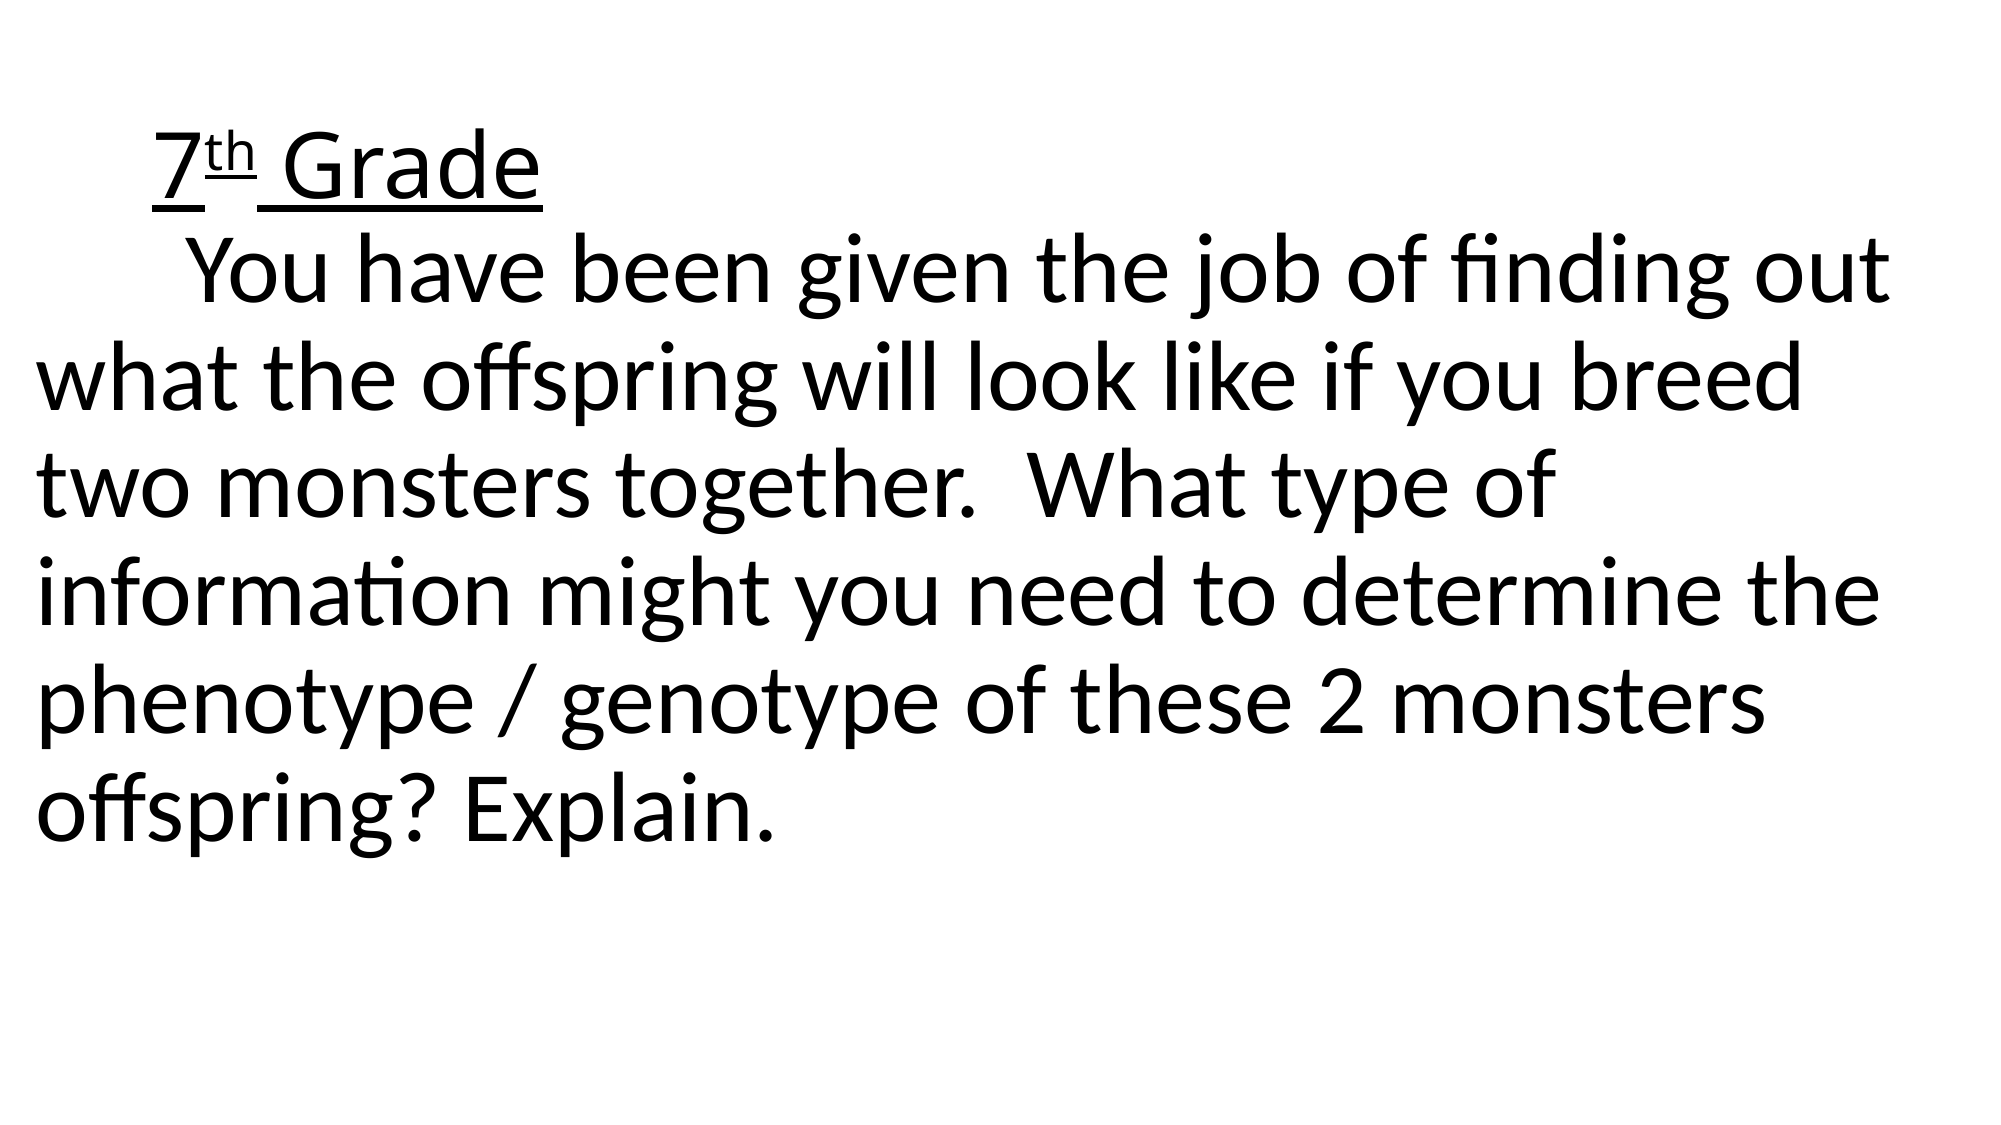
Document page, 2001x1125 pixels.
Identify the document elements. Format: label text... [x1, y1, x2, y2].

title 7th Grade [137, 59, 1863, 208]
list You have been given the job of finding out what the offspring will look like if you breed two monsters together. What type of information might you need to determine the phenotype / genotype of these 2 monsters offspring? Explain. [20, 208, 1975, 1125]
